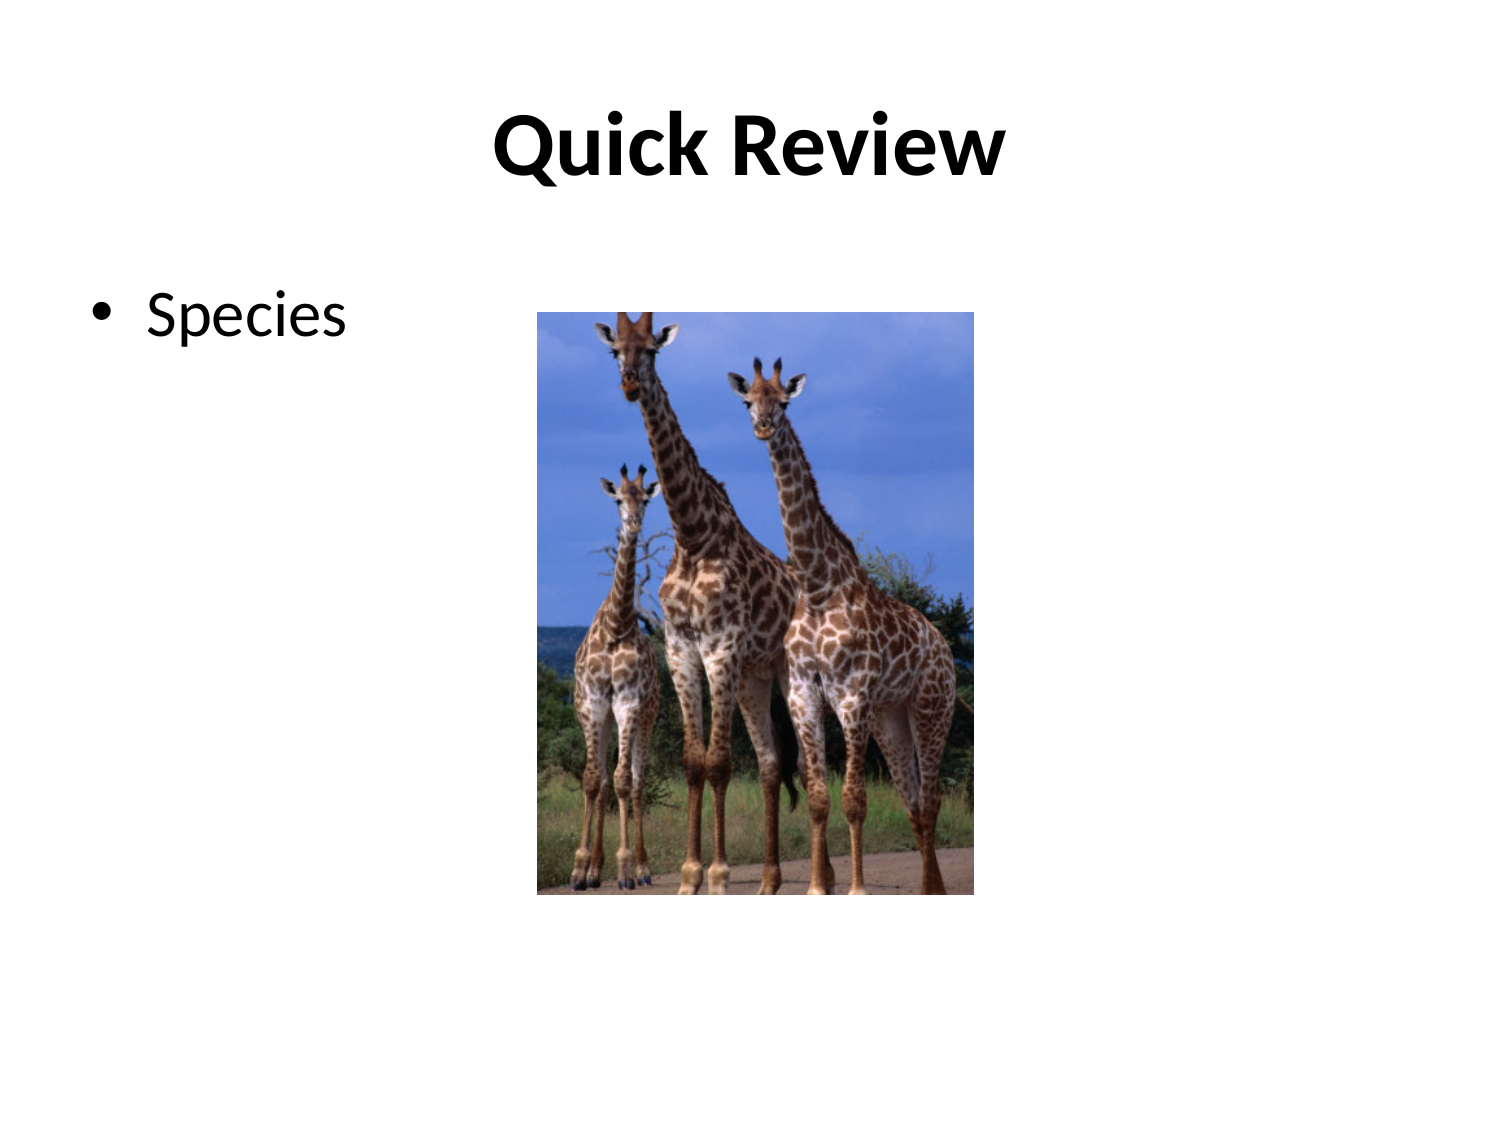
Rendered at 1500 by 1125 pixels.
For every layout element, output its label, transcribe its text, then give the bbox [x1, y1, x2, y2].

title Quick Review [75, 45, 1425, 233]
list Species [75, 262, 1425, 1005]
picture [537, 312, 974, 896]
